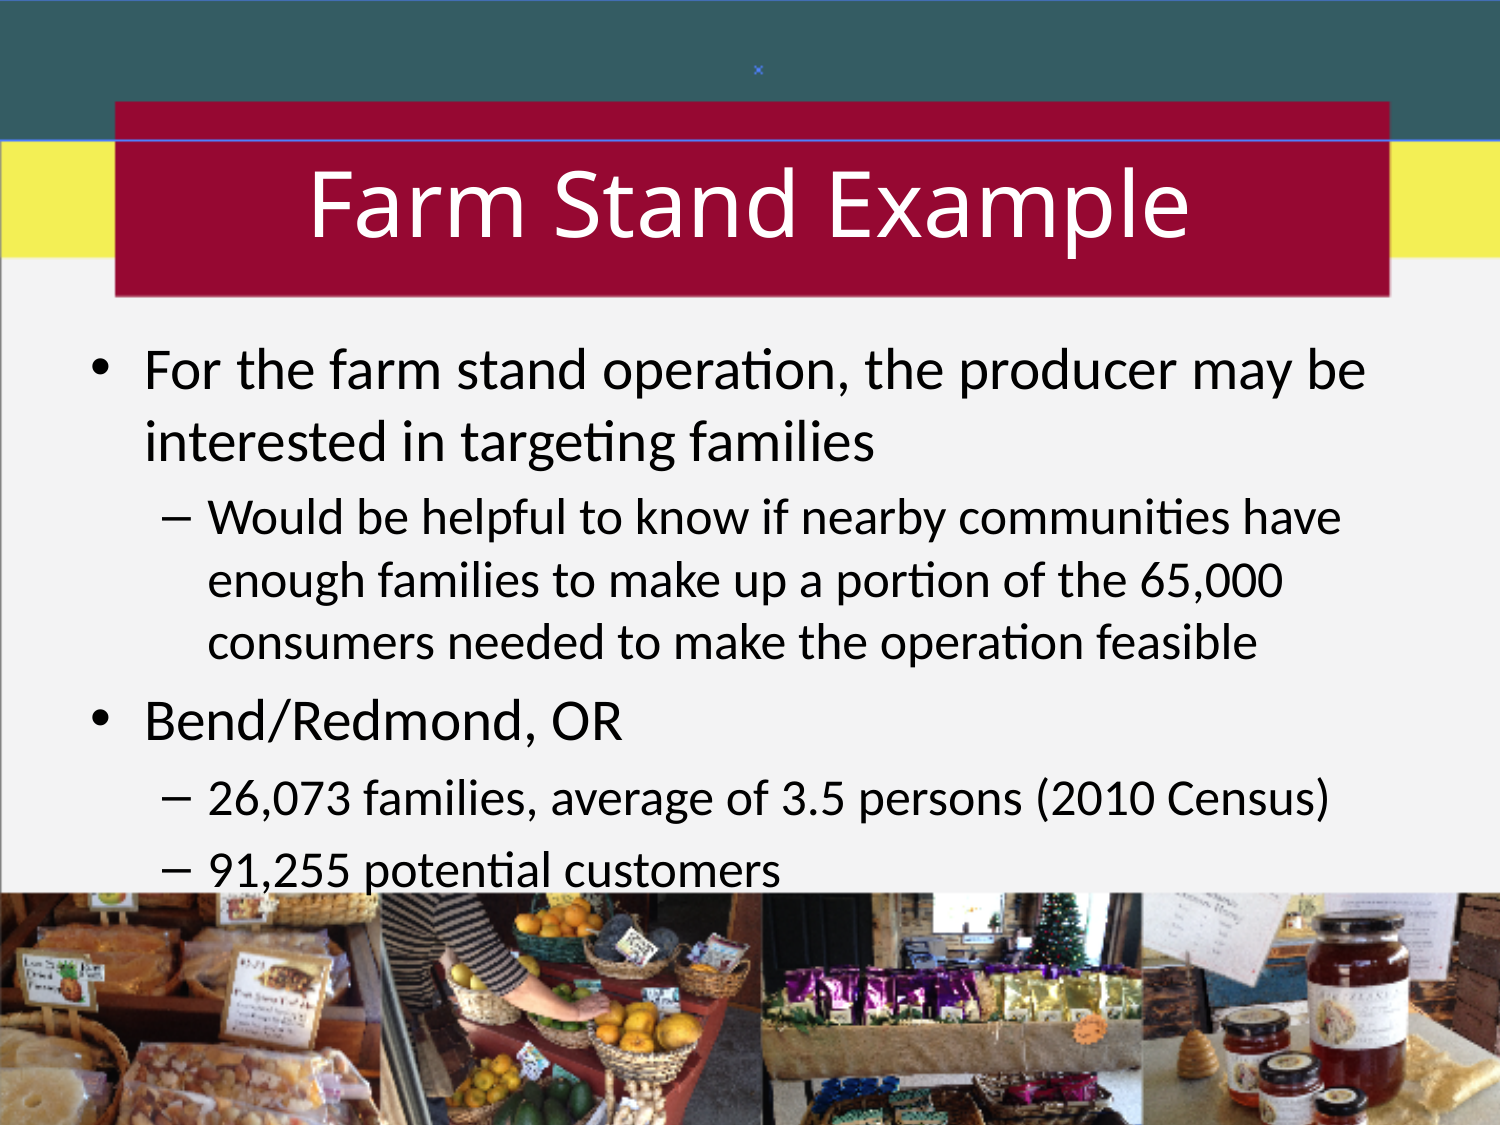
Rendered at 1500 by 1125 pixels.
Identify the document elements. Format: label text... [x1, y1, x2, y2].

list For the farm stand operation, the producer may be interested in targeting families Would be helpful to know if nearby communities have enough families to make up a portion of the 65,000 consumers needed to make the operation feasible Bend/Redmond, OR 26,073 families, average of 3.5 persons (2010 Census) 91,255 potential customers [75, 322, 1425, 915]
title Farm Stand Example [75, 107, 1425, 295]
picture [0, 0, 1500, 1125]
